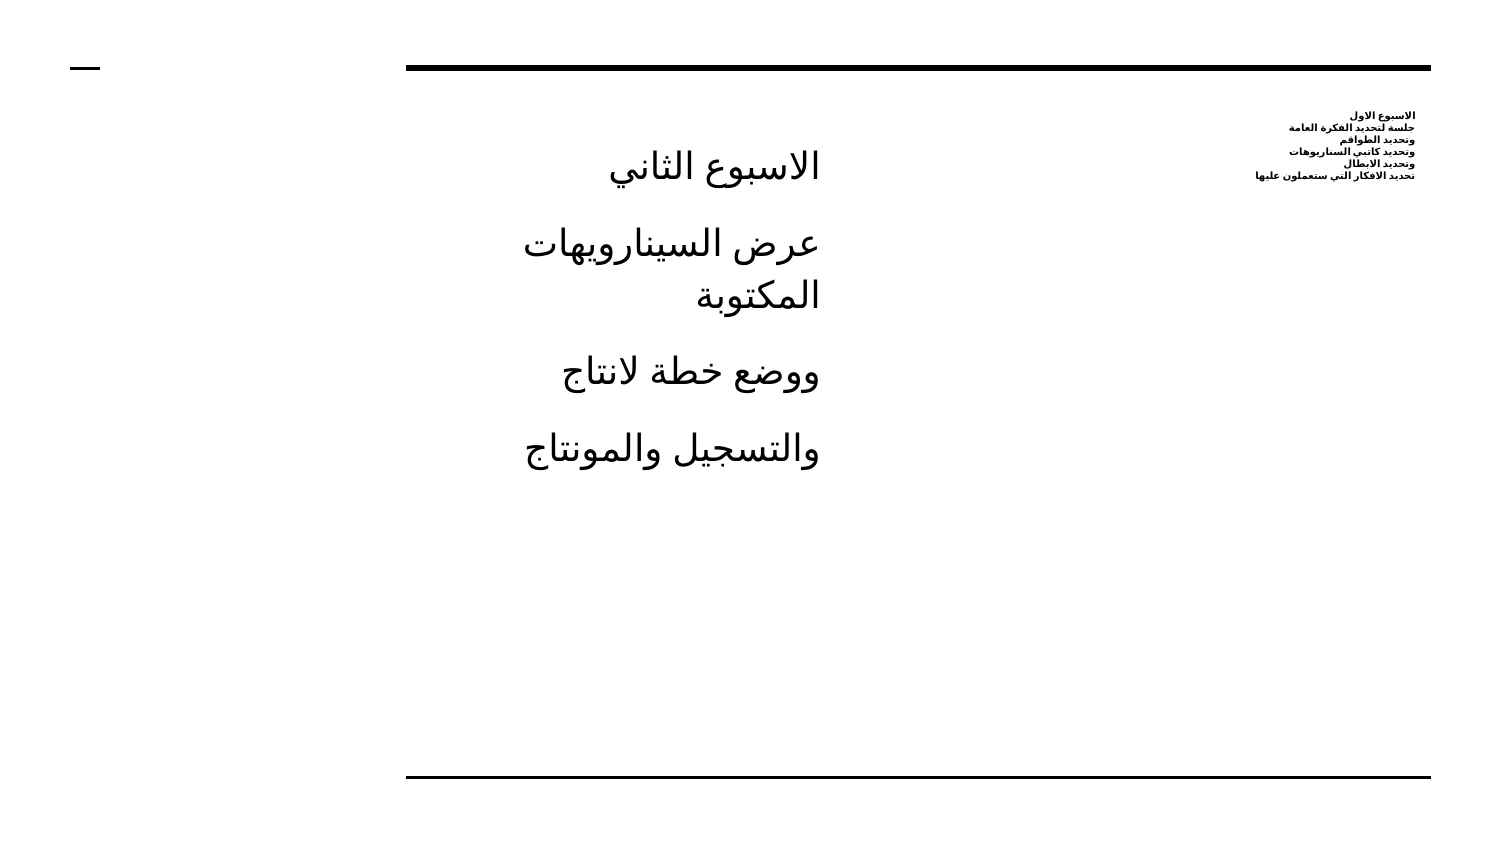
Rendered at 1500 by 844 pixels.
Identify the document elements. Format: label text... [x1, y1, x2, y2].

title الاسبوع الاول جلسة لتحديد الفكرة العامة وتحديد الطواقم وتحديد كاتبي السناريوهات وتحديد الابطال تحديد الافكار التي ستعملون عليها [393, 94, 1431, 199]
list الاسبوع الثاني عرض السينارويهات المكتوبة ووضع خطة لانتاج والتسجيل والمونتاج [383, 120, 836, 613]
